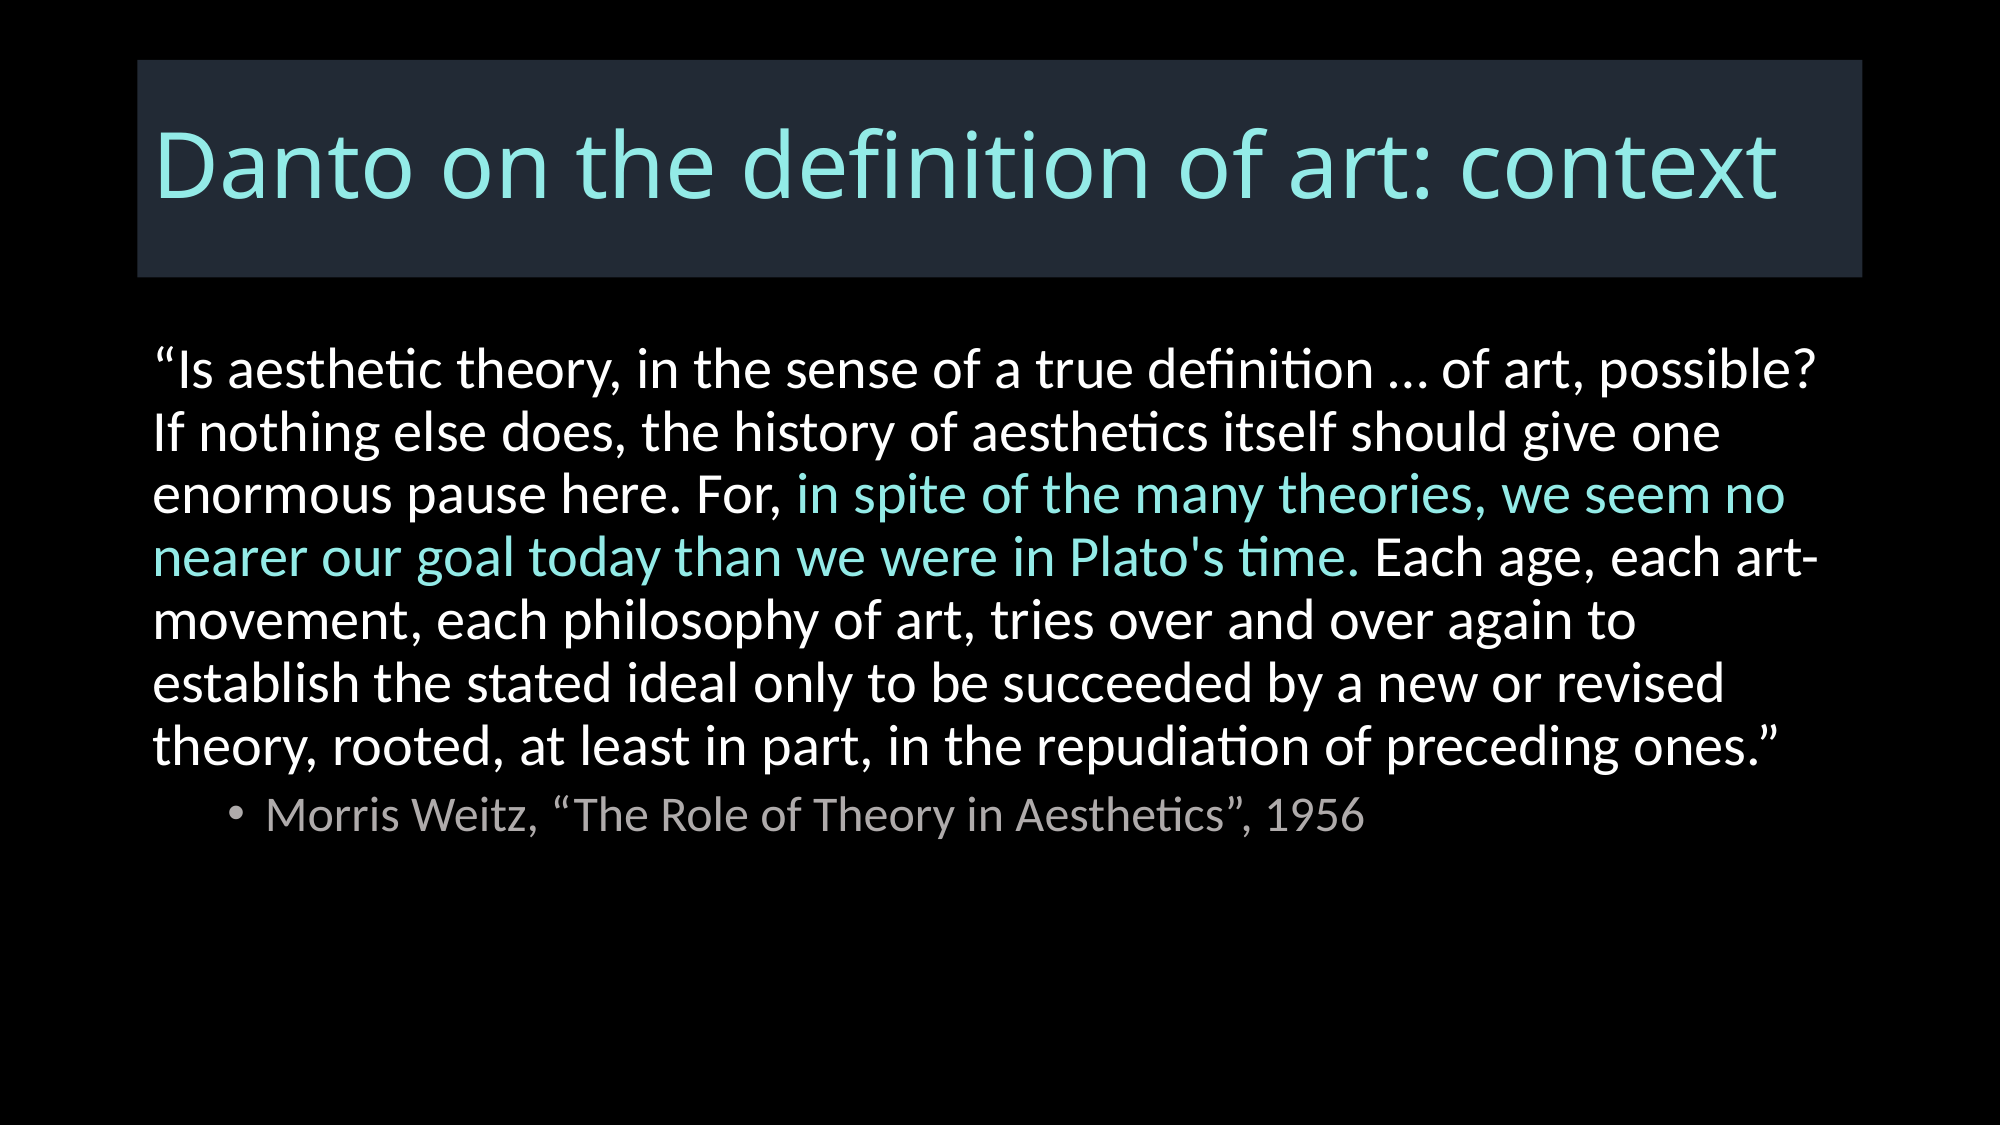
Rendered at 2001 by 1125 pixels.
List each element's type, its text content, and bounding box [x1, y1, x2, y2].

list “Is aesthetic theory, in the sense of a true definition … of art, possible? If nothing else does, the history of aesthetics itself should give one enormous pause here. For, in spite of the many theories, we seem no nearer our goal today than we were in Plato's time. Each age, each art-movement, each philosophy of art, tries over and over again to establish the stated ideal only to be succeeded by a new or revised theory, rooted, at least in part, in the repudiation of preceding ones.” Morris Weitz, “The Role of Theory in Aesthetics”, 1956 [137, 330, 1863, 1066]
title Danto on the definition of art: context [137, 59, 1863, 278]
